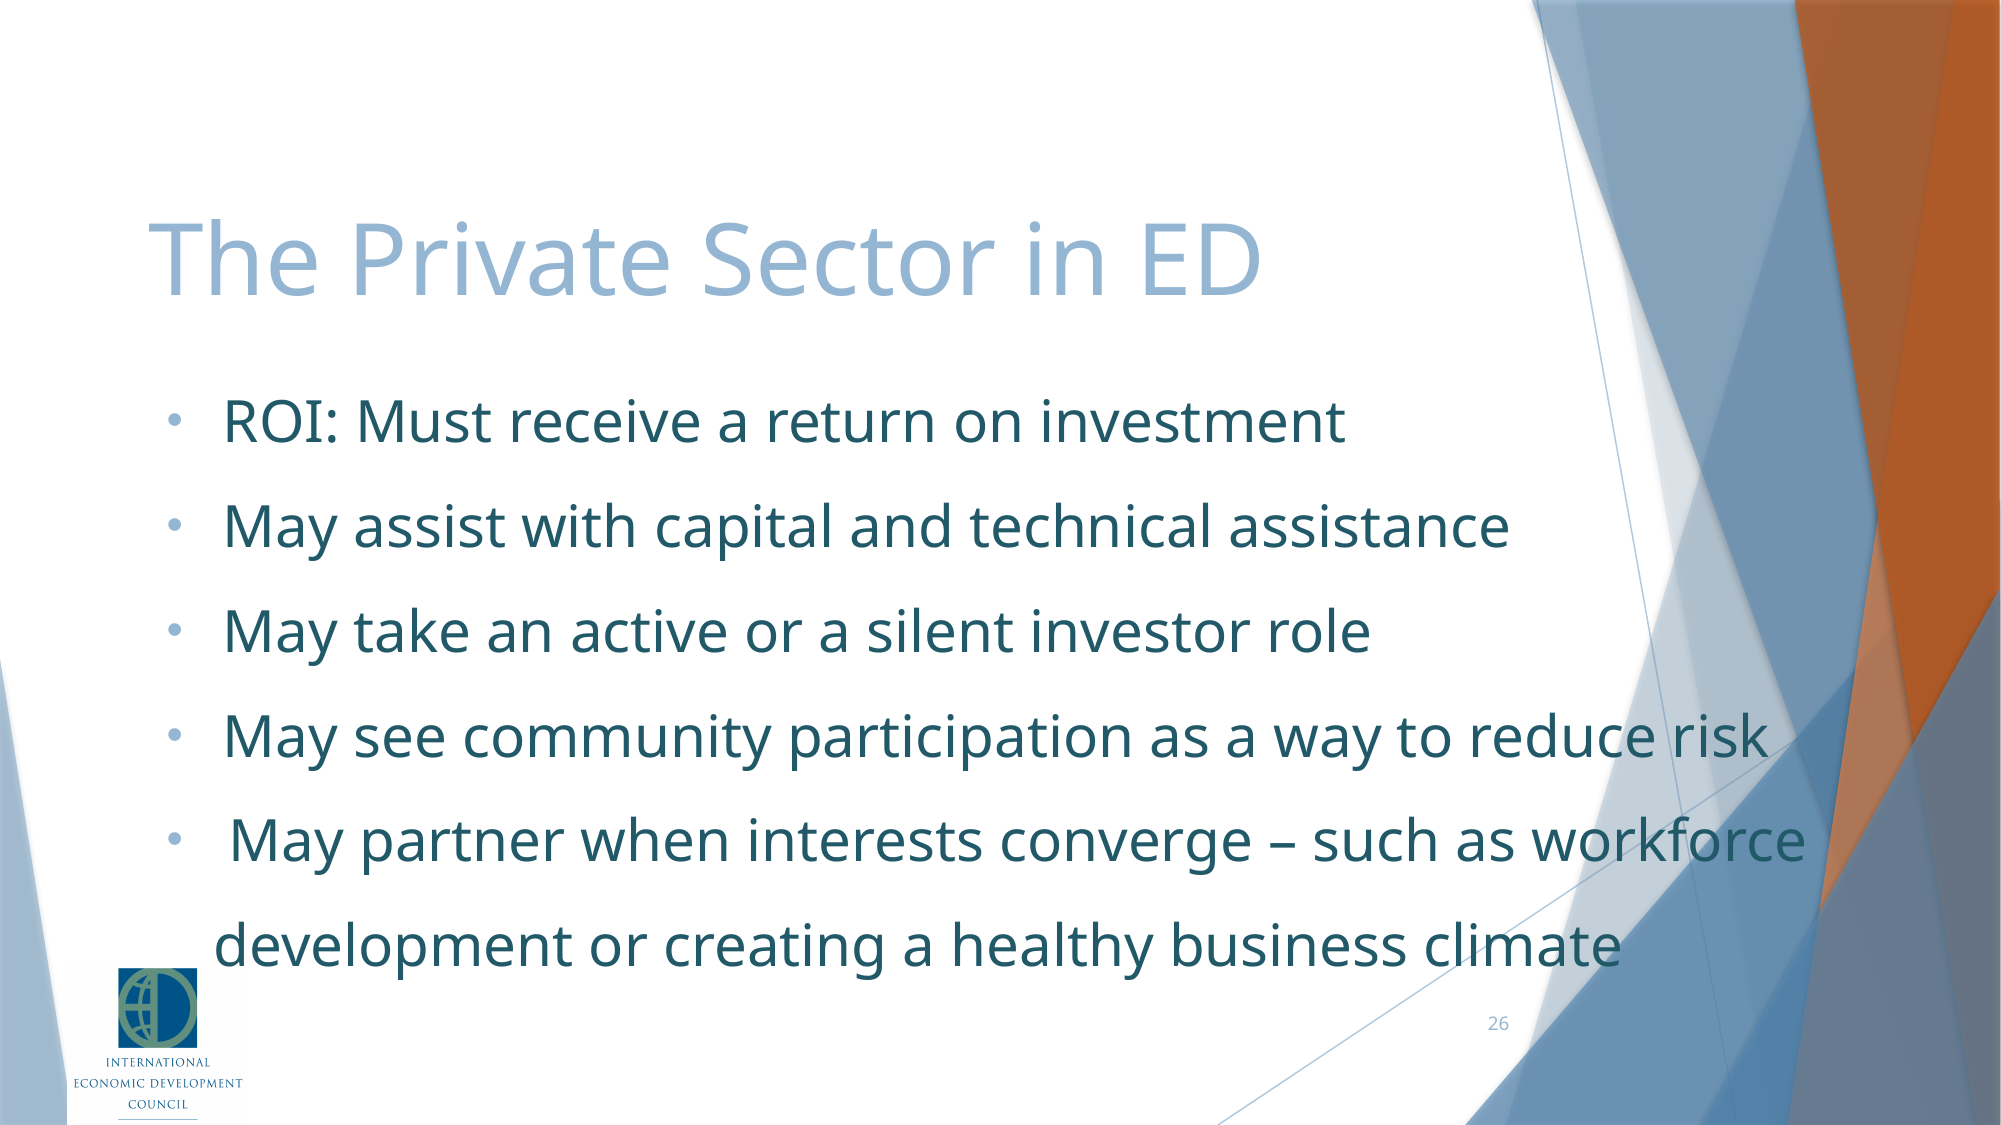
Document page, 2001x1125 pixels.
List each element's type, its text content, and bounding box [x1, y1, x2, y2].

picture [67, 963, 249, 1125]
title The Private Sector in ED [133, 172, 1514, 324]
slide_number 26 [1412, 999, 1525, 1055]
text_box ROI: Must receive a return on investment May assist with capital and technical assistance May take an active or a silent investor role May see community participation as a way to reduce risk May partner when interests converge – such as workforce development or creating a healthy business climate [151, 329, 1902, 999]
